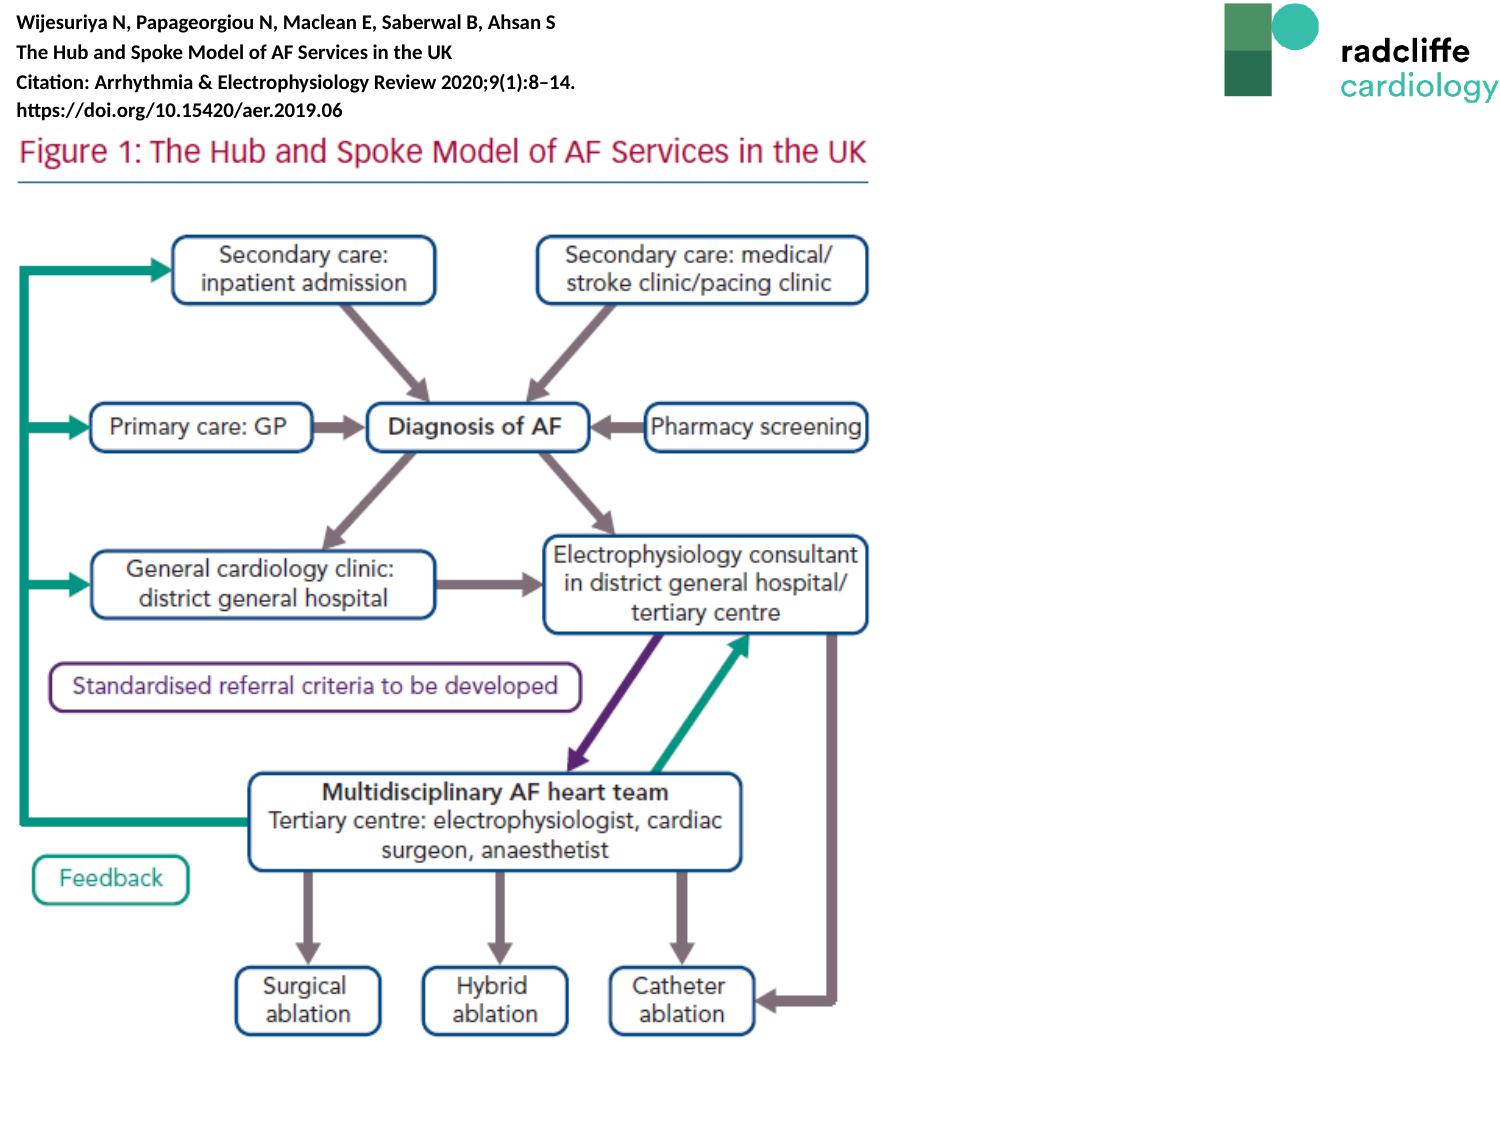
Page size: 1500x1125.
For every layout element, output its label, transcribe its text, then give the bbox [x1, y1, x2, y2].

picture [1224, 1, 1499, 104]
text_box https://doi.org/10.15420/aer.2019.06 [1, 89, 1500, 129]
text_box The Hub and Spoke Model of AF Services in the UK [1, 31, 1224, 60]
text_box Wijesuriya N, Papageorgiou N, Maclean E, Saberwal B, Ahsan S [1, 1, 939, 31]
picture [1, 124, 890, 1063]
text_box Citation: Arrhythmia & Electrophysiology Review 2020;9(1):8–14. [1, 60, 1224, 89]
